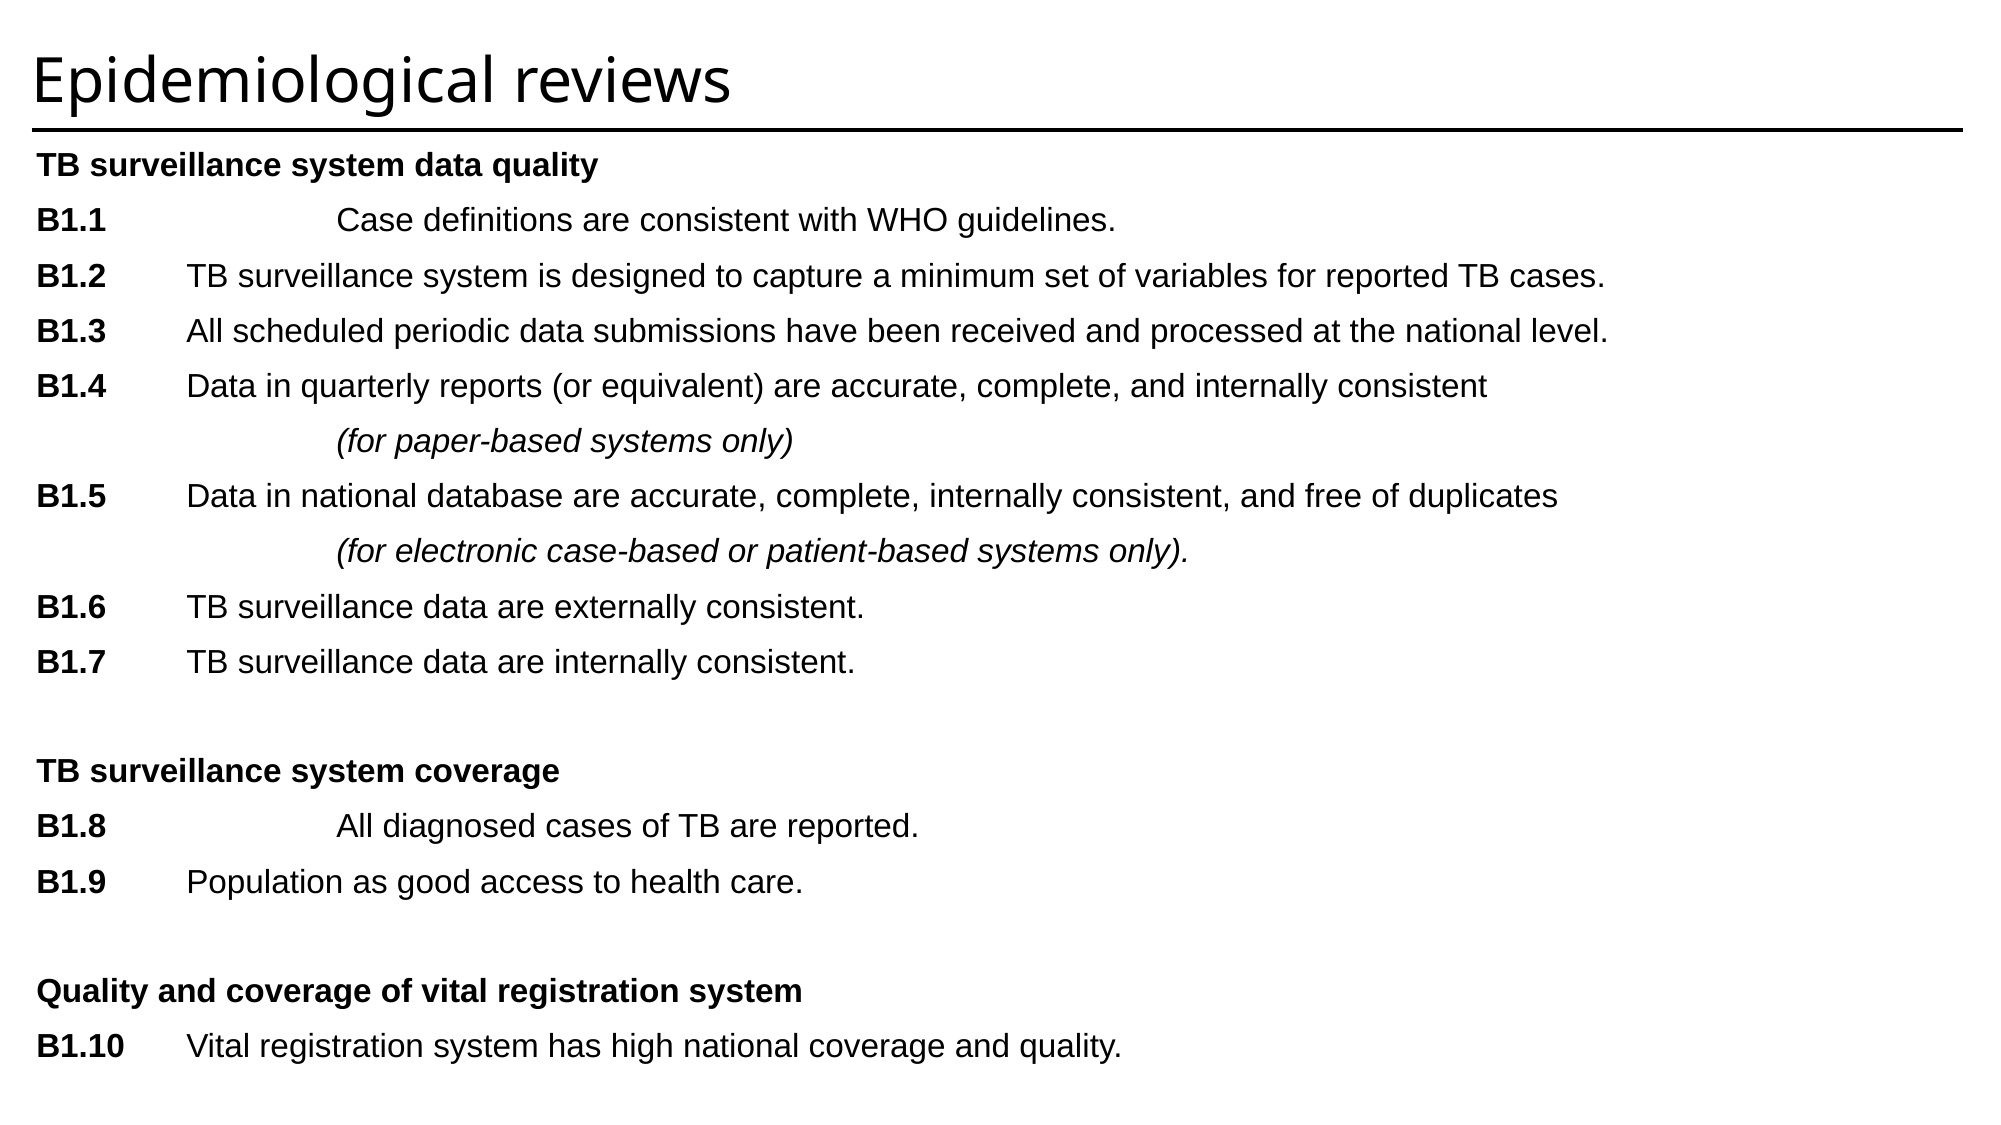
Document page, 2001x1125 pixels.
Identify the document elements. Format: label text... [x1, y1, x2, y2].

list TB surveillance system data quality B1.1 Case definitions are consistent with WHO guidelines. B1.2 TB surveillance system is designed to capture a minimum set of variables for reported TB cases. B1.3 All scheduled periodic data submissions have been received and processed at the national level. B1.4 Data in quarterly reports (or equivalent) are accurate, complete, and internally consistent (for paper-based systems only) B1.5 Data in national database are accurate, complete, internally consistent, and free of duplicates (for electronic case-based or patient-based systems only). B1.6 TB surveillance data are externally consistent. B1.7 TB surveillance data are internally consistent. TB surveillance system coverage B1.8 All diagnosed cases of TB are reported. B1.9 Population as good access to health care. Quality and coverage of vital registration system B1.10 Vital registration system has high national coverage and quality. [36, 140, 1966, 1090]
text_box Epidemiological reviews [31, 18, 1963, 146]
